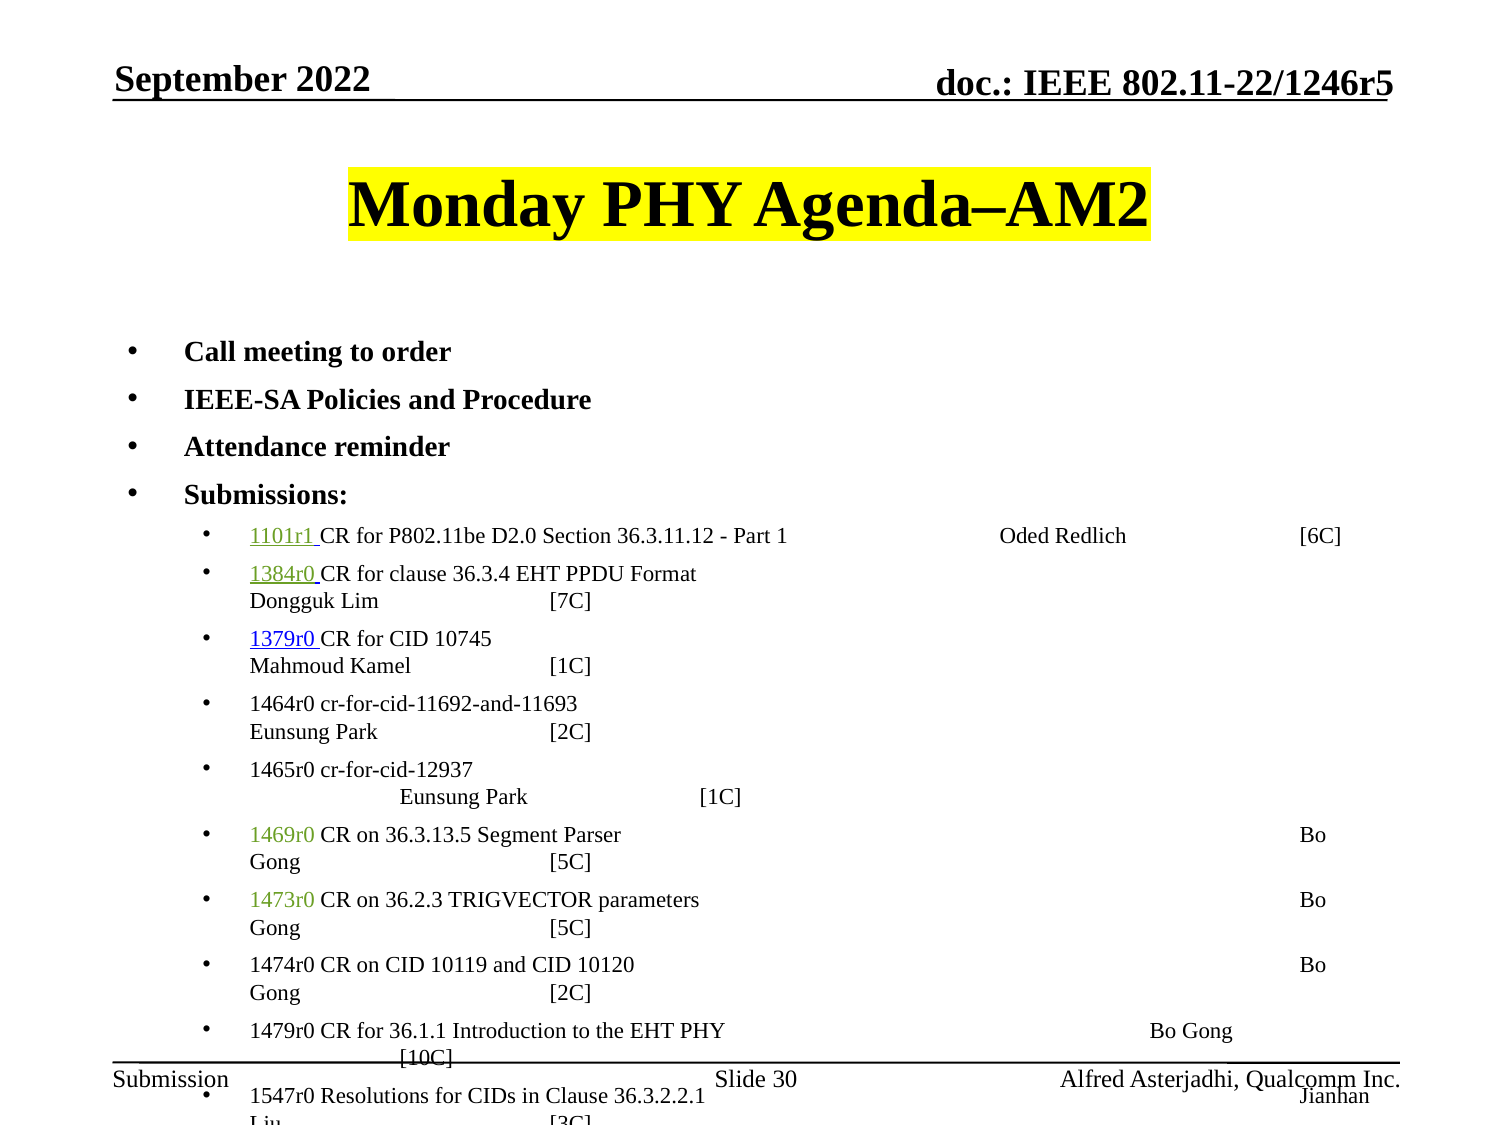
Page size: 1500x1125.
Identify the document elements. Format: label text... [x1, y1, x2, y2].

list Call meeting to order IEEE-SA Policies and Procedure Attendance reminder Submissions: 1101r1 CR for P802.11be D2.0 Section 36.3.11.12 - Part 1 Oded Redlich [6C] 1384r0 CR for clause 36.3.4 EHT PPDU Format Dongguk Lim [7C] 1379r0 CR for CID 10745 Mahmoud Kamel [1C] 1464r0 cr-for-cid-11692-and-11693 Eunsung Park [2C] 1465r0 cr-for-cid-12937 Eunsung Park [1C] 1469r0 CR on 36.3.13.5 Segment Parser Bo Gong [5C] 1473r0 CR on 36.2.3 TRIGVECTOR parameters Bo Gong [5C] 1474r0 CR on CID 10119 and CID 10120 Bo Gong [2C] 1479r0 CR for 36.1.1 Introduction to the EHT PHY Bo Gong [10C] 1547r0 Resolutions for CIDs in Clause 36.3.2.2.1 Jianhan Liu [3C] 1548r0 Resolutions for CIDs in Clause 36.3.2.2.2 Jianhan Liu [6C] 1549r0 Resolutions for CIDs in Clause 36.3.2.2.3 Jianhan Liu [27C] AoB: Recess [112, 324, 1388, 1000]
footer Alfred Asterjadhi, Qualcomm Inc. [878, 1061, 1402, 1093]
slide_number Slide 30 [712, 1061, 800, 1123]
title Monday PHY Agenda–AM2 [112, 112, 1388, 288]
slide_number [114, 54, 423, 100]
